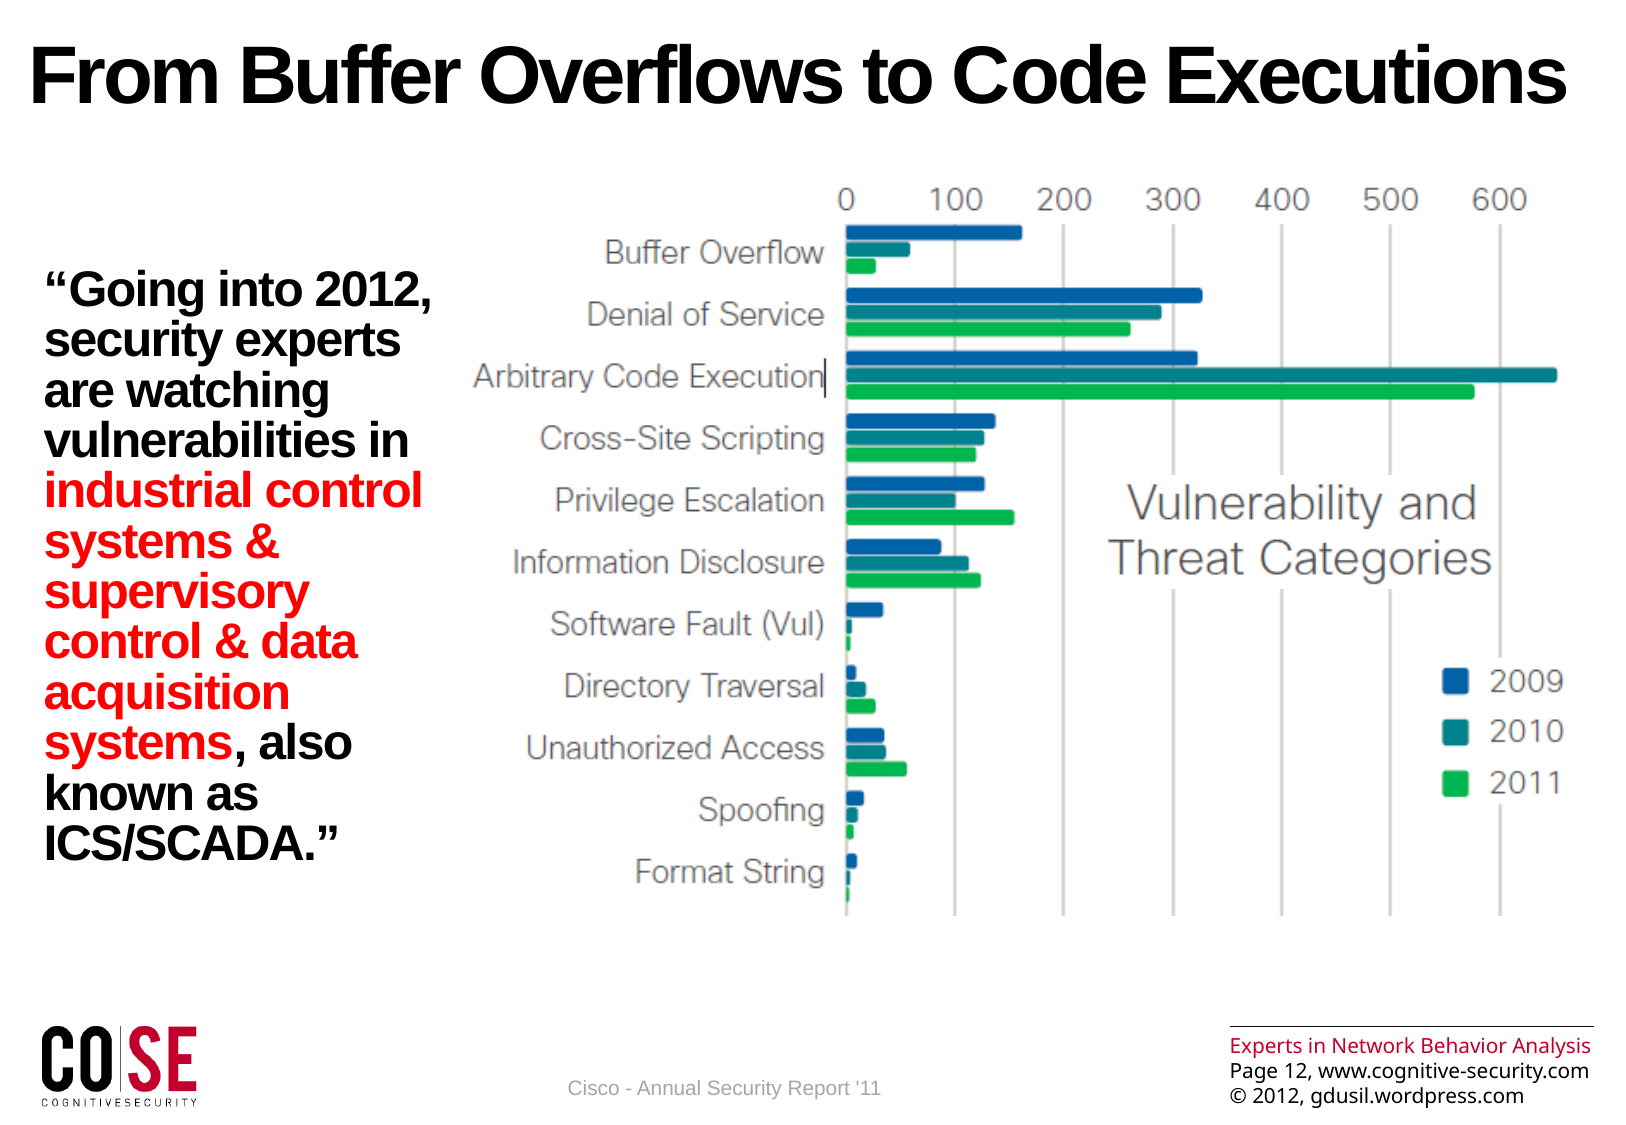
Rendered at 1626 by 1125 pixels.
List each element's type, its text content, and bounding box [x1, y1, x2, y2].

title From Buffer Overflows to Code Executions [28, 32, 1599, 132]
picture [36, 1024, 202, 1114]
picture [464, 177, 1578, 916]
text_box Cisco - Annual Security Report '11 [550, 1072, 899, 1108]
list “Going into 2012, security experts are watching vulnerabilities in industrial control systems & supervisory control & data acquisition systems, also known as ICS/SCADA.” [28, 168, 1595, 986]
